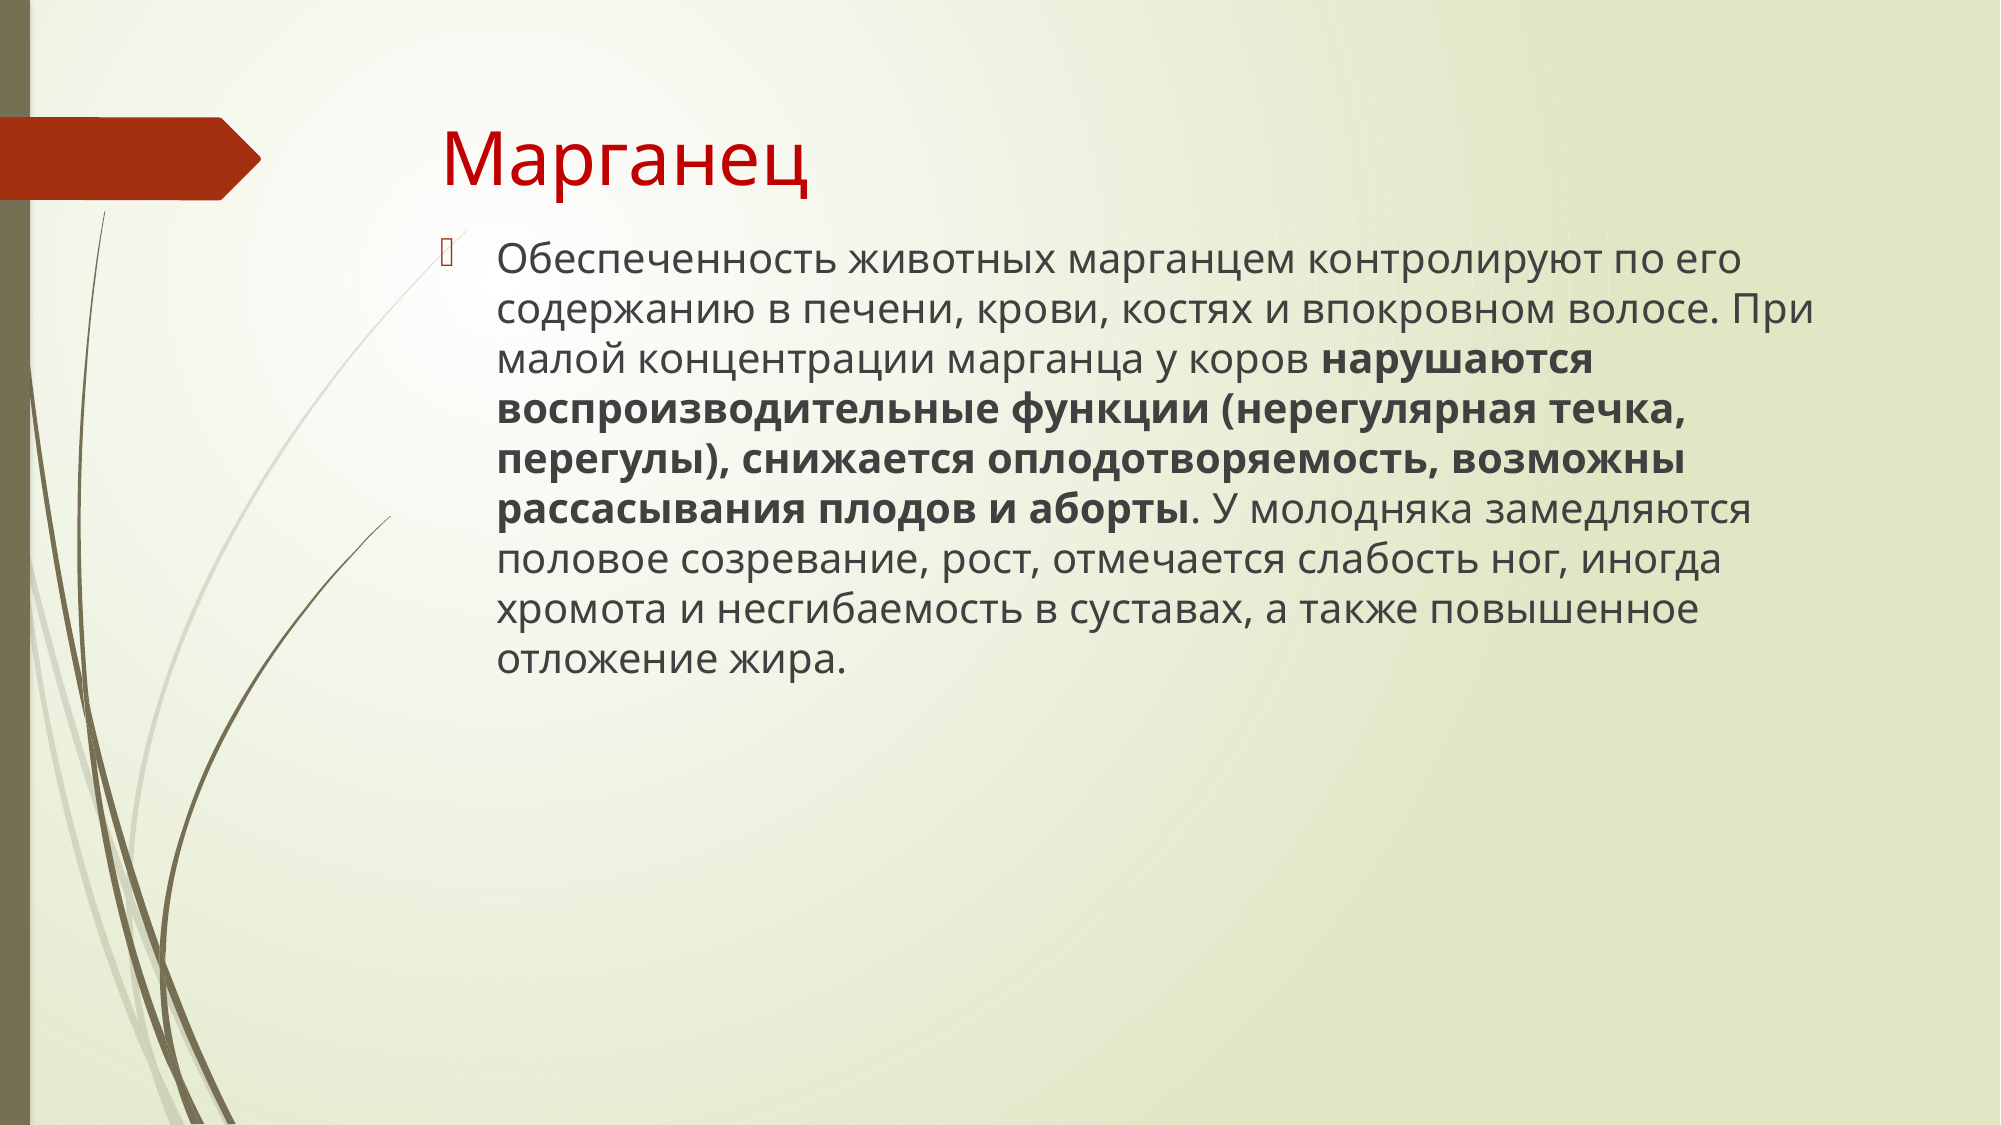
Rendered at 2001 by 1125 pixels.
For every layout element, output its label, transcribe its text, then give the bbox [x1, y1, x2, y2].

list Обеспеченность животных марганцем контролируют по его содержанию в печени, крови, костях и впокровном волосе. При малой концентрации марганца у коров нарушаются воспроизводительные функции (нерегулярная течка, перегулы), снижается оплодотворяемость, возможны рассасывания плодов и аборты. У молодняка замедляются половое созревание, рост, отмечается слабость ног, иногда хромота и несгибаемость в суставах, а также повышенное отложение жира. [424, 223, 1888, 970]
title Марганец [425, 102, 1888, 223]
